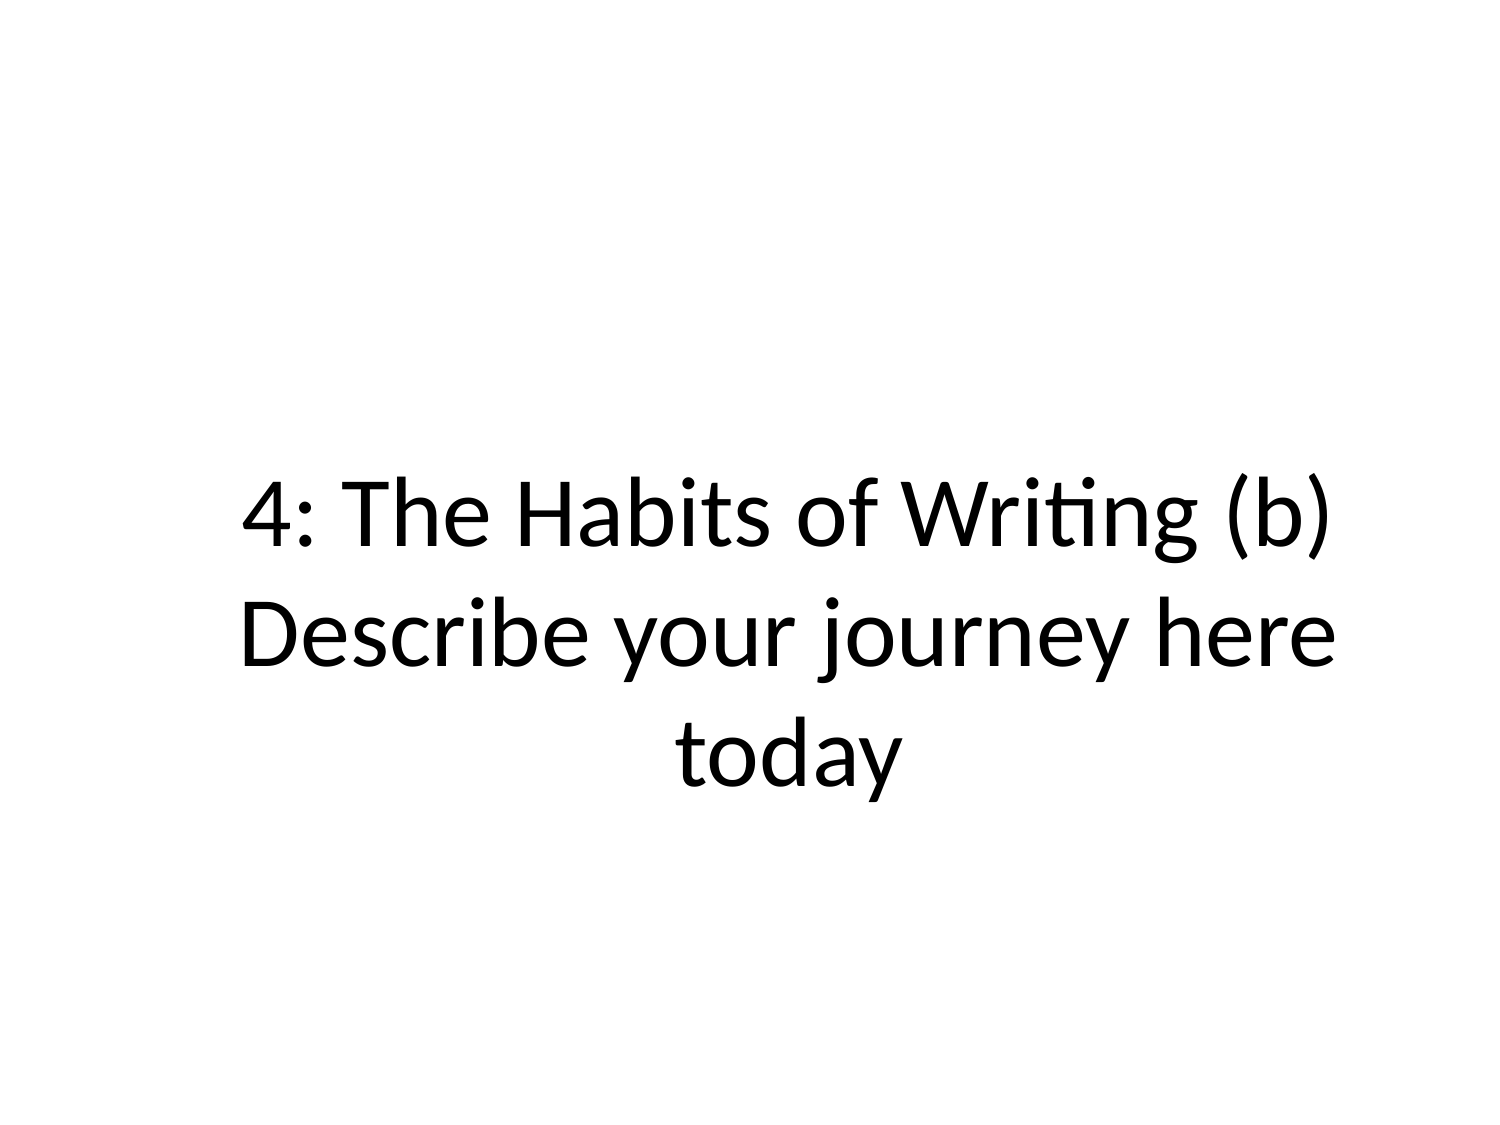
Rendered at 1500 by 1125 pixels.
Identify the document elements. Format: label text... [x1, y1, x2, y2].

text_box 4: The Habits of Writing (b) Describe your journey here today [116, 438, 1462, 814]
